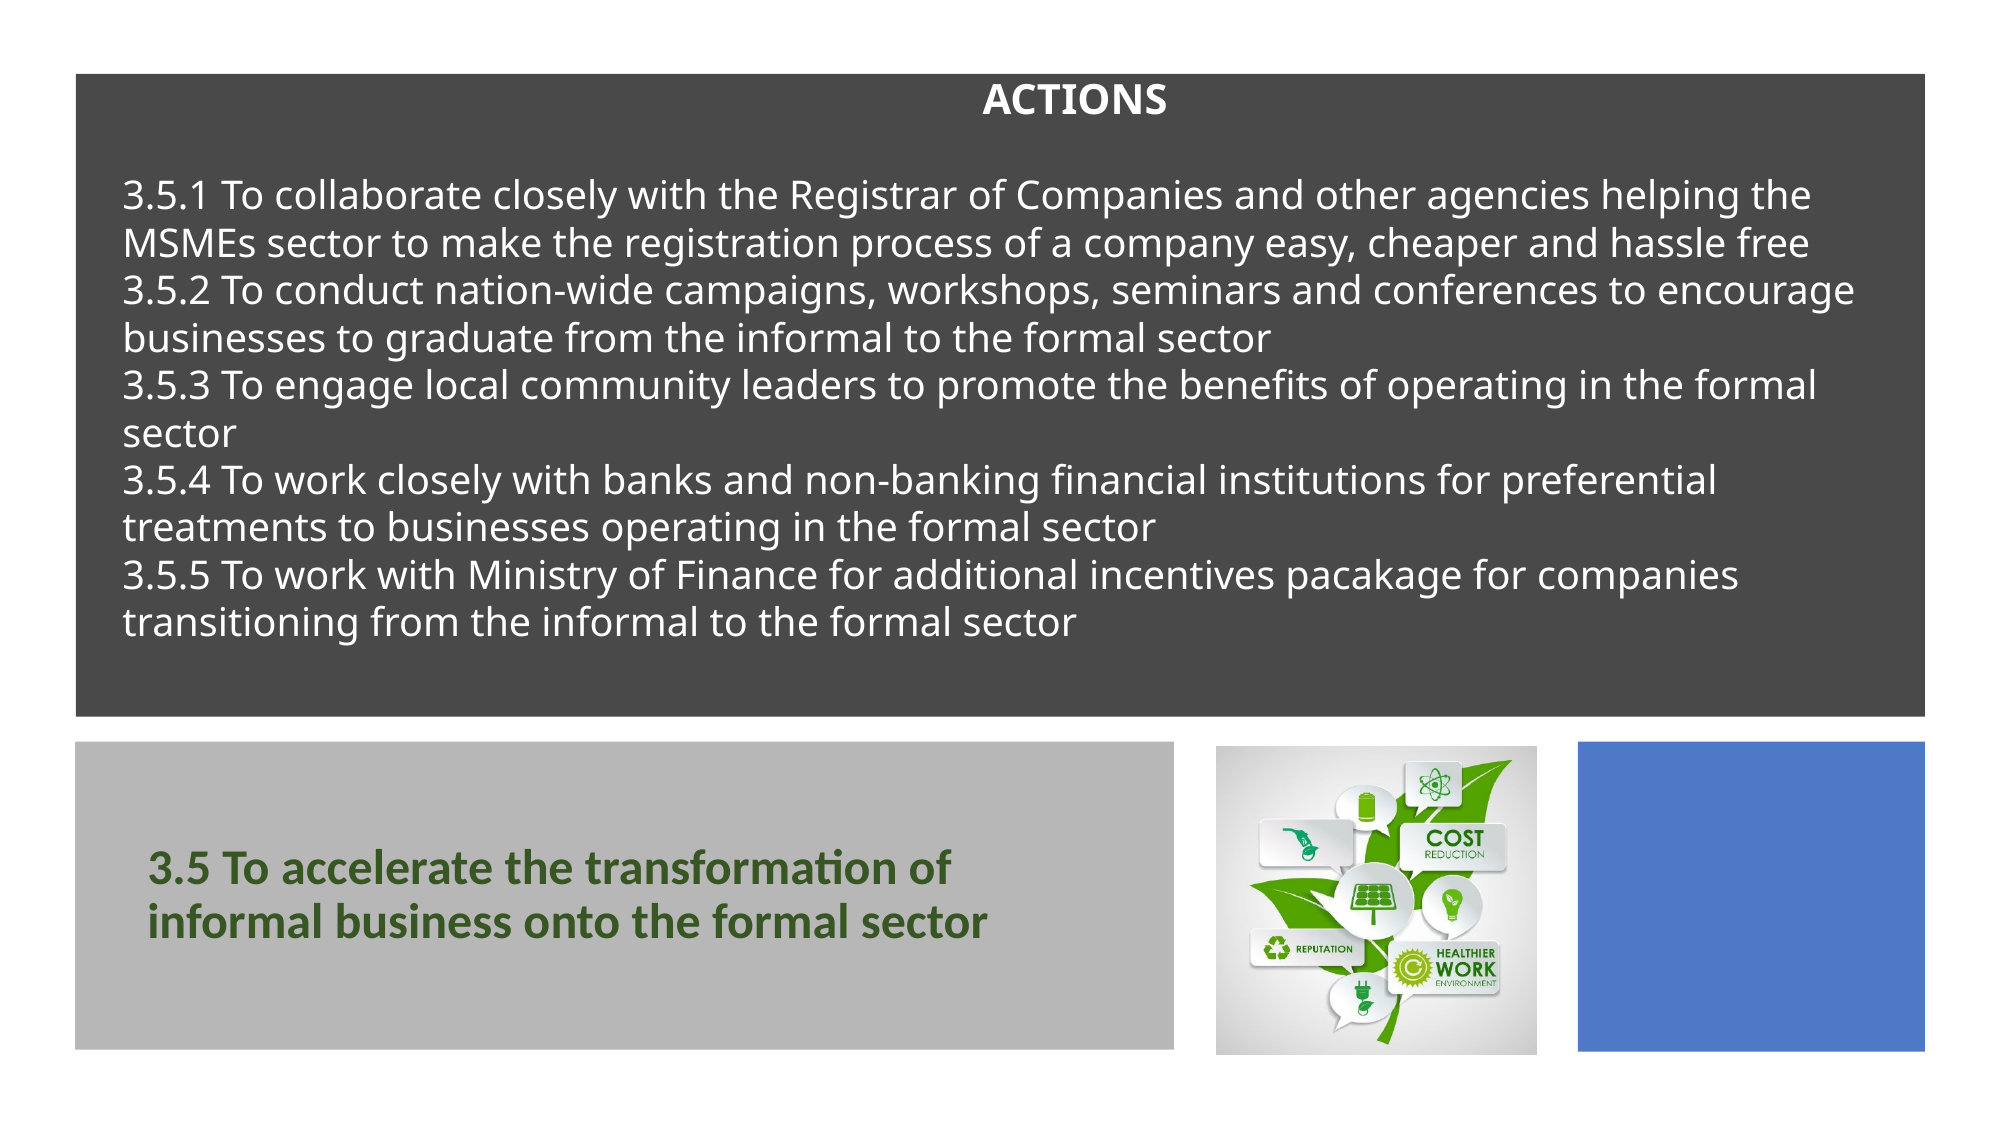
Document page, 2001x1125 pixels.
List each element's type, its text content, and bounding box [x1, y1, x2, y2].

picture [1216, 746, 1537, 1055]
text_box [75, 73, 1926, 718]
title ACTIONS 3.5.1 To collaborate closely with the Registrar of Companies and other agencies helping the MSMEs sector to make the registration process of a company easy, cheaper and hassle free 3.5.2 To conduct nation-wide campaigns, workshops, seminars and conferences to encourage businesses to graduate from the informal to the formal sector 3.5.3 To engage local community leaders to promote the benefits of operating in the formal sector 3.5.4 To work closely with banks and non-banking financial institutions for preferential treatments to businesses operating in the formal sector 3.5.5 To work with Ministry of Finance for additional incentives pacakage for companies transitioning from the informal to the formal sector [107, 163, 1893, 762]
list 3.5 To accelerate the transformation of informal business onto the formal sector [132, 761, 1117, 1030]
text_box [1577, 741, 1926, 1053]
text_box [74, 741, 1175, 1051]
